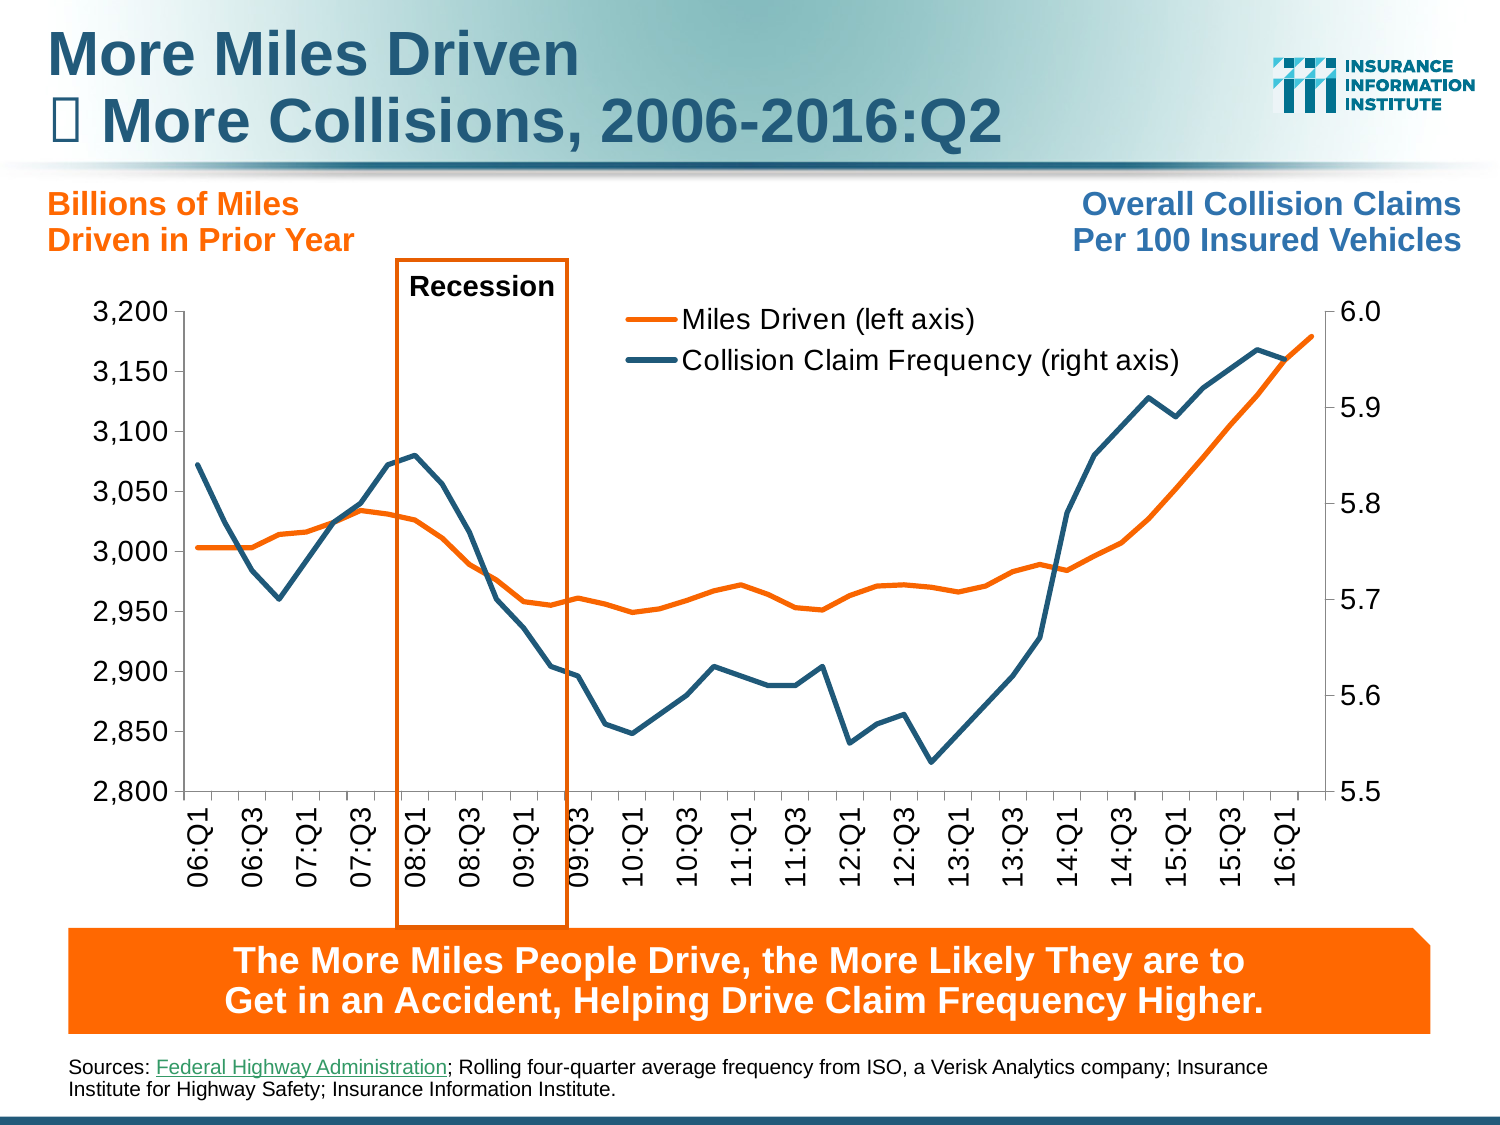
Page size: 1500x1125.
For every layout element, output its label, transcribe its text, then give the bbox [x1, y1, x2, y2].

title More Miles Driven  More Collisions, 2006-2016:Q2 [39, 10, 1428, 168]
list Sources: Federal Highway Administration; Rolling four-quarter average frequency from ISO, a Verisk Analytics company; Insurance Institute for Highway Safety; Insurance Information Institute. [68, 1034, 1329, 1102]
text_box Overall Collision Claims Per 100 Insured Vehicles [1036, 179, 1478, 255]
text_box The More Miles People Drive, the More Likely They are to Get in an Accident, Helping Drive Claim Frequency Higher. [68, 962, 1431, 1034]
picture [0, 0, 1500, 189]
chart [68, 270, 1431, 957]
text_box Recession [397, 260, 568, 268]
list Billions of Miles Driven in Prior Year [39, 179, 379, 246]
